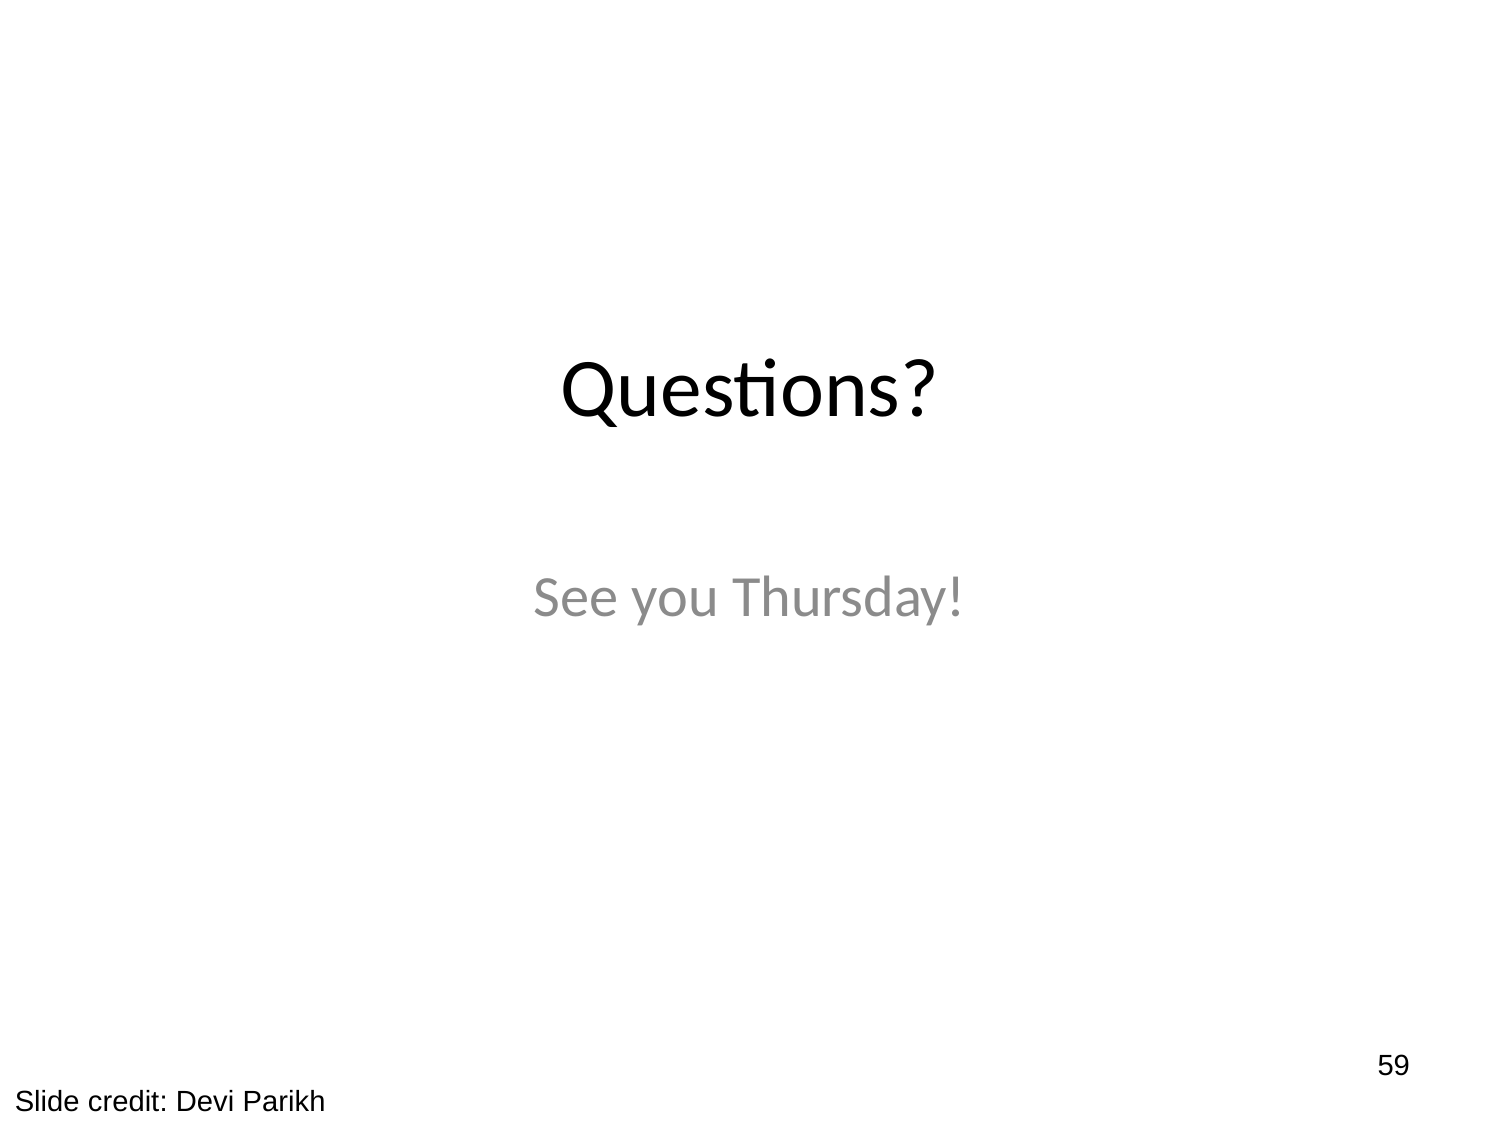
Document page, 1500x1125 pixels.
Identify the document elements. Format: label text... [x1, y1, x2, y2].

text_box Slide credit: Devi Parikh [0, 1074, 467, 1125]
slide_number 59 [1074, 1024, 1425, 1103]
title Questions? [112, 262, 1388, 504]
subtitle See you Thursday! [224, 550, 1276, 839]
